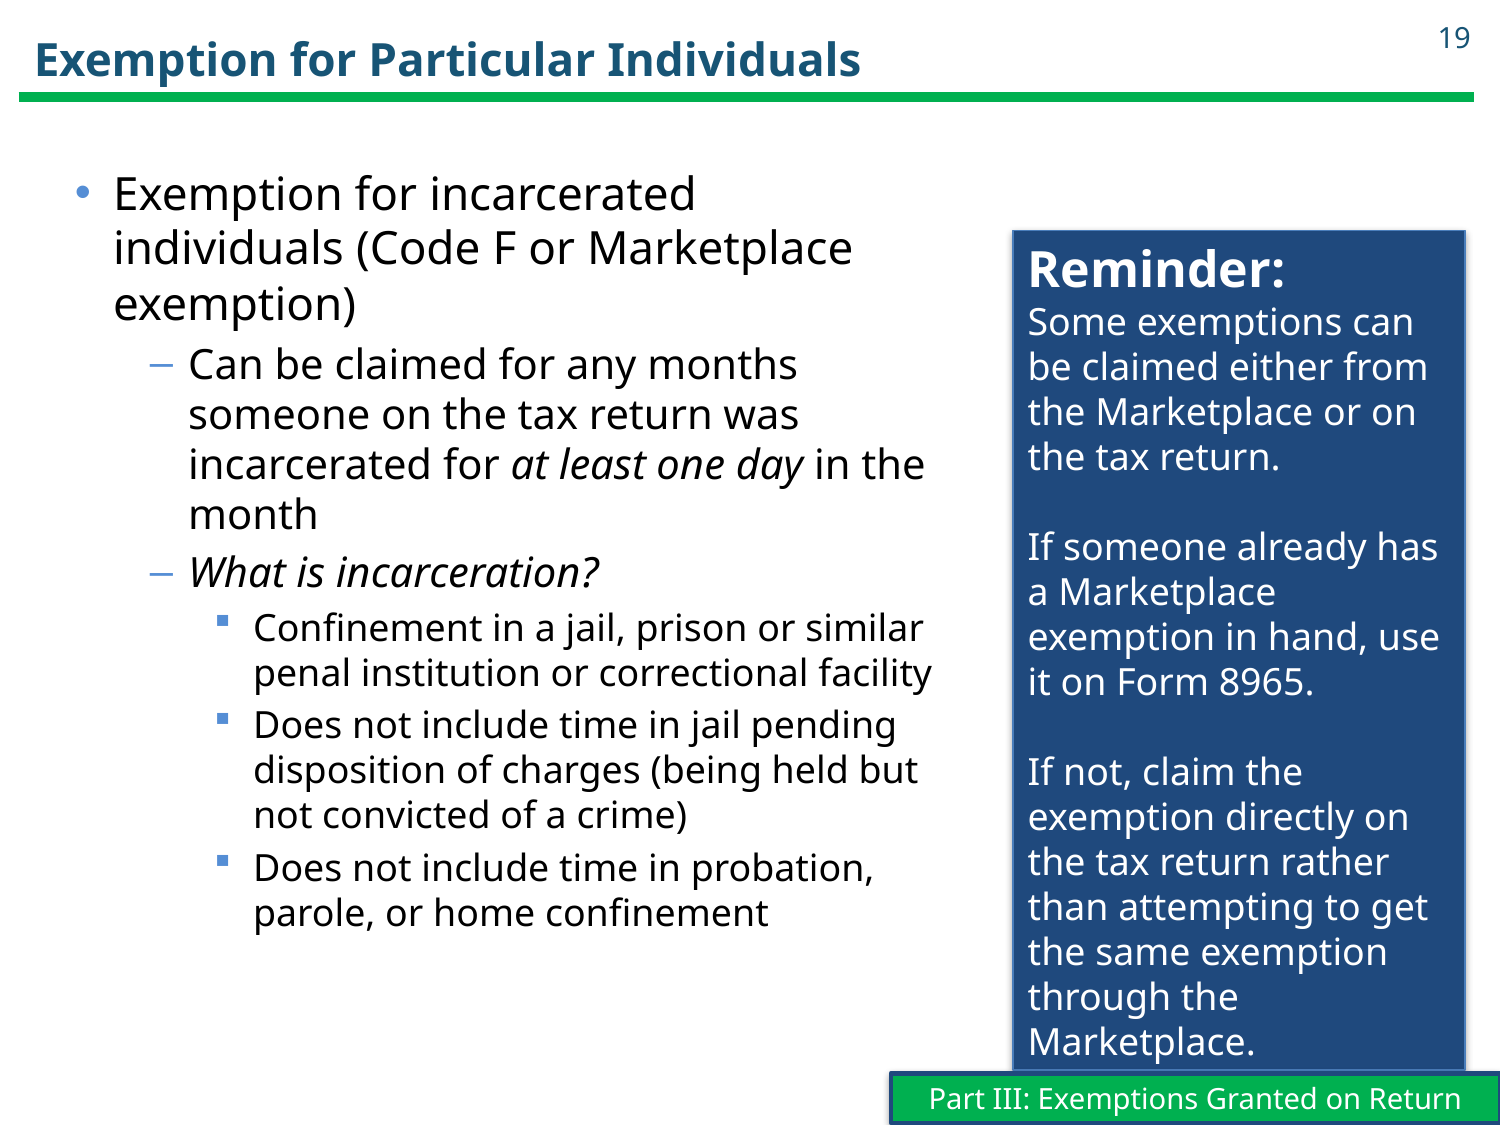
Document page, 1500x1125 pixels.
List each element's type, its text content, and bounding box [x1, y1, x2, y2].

slide_number 19 [1409, 9, 1486, 70]
text_box Part III: Exemptions Granted on Return [890, 1073, 1500, 1124]
list Exemption for incarcerated individuals (Code F or Marketplace exemption) Can be claimed for any months someone on the tax return was incarcerated for at least one day in the month What is incarceration? Confinement in a jail, prison or similar penal institution or correctional facility Does not include time in jail pending disposition of charges (being held but not convicted of a crime) Does not include time in probation, parole, or home confinement [59, 156, 954, 955]
title Exemption for Particular Individuals [18, 15, 1369, 101]
text_box Reminder: Some exemptions can be claimed either from the Marketplace or on the tax return. If someone already has a Marketplace exemption in hand, use it on Form 8965. If not, claim the exemption directly on the tax return rather than attempting to get the same exemption through the Marketplace. [1012, 230, 1466, 1071]
